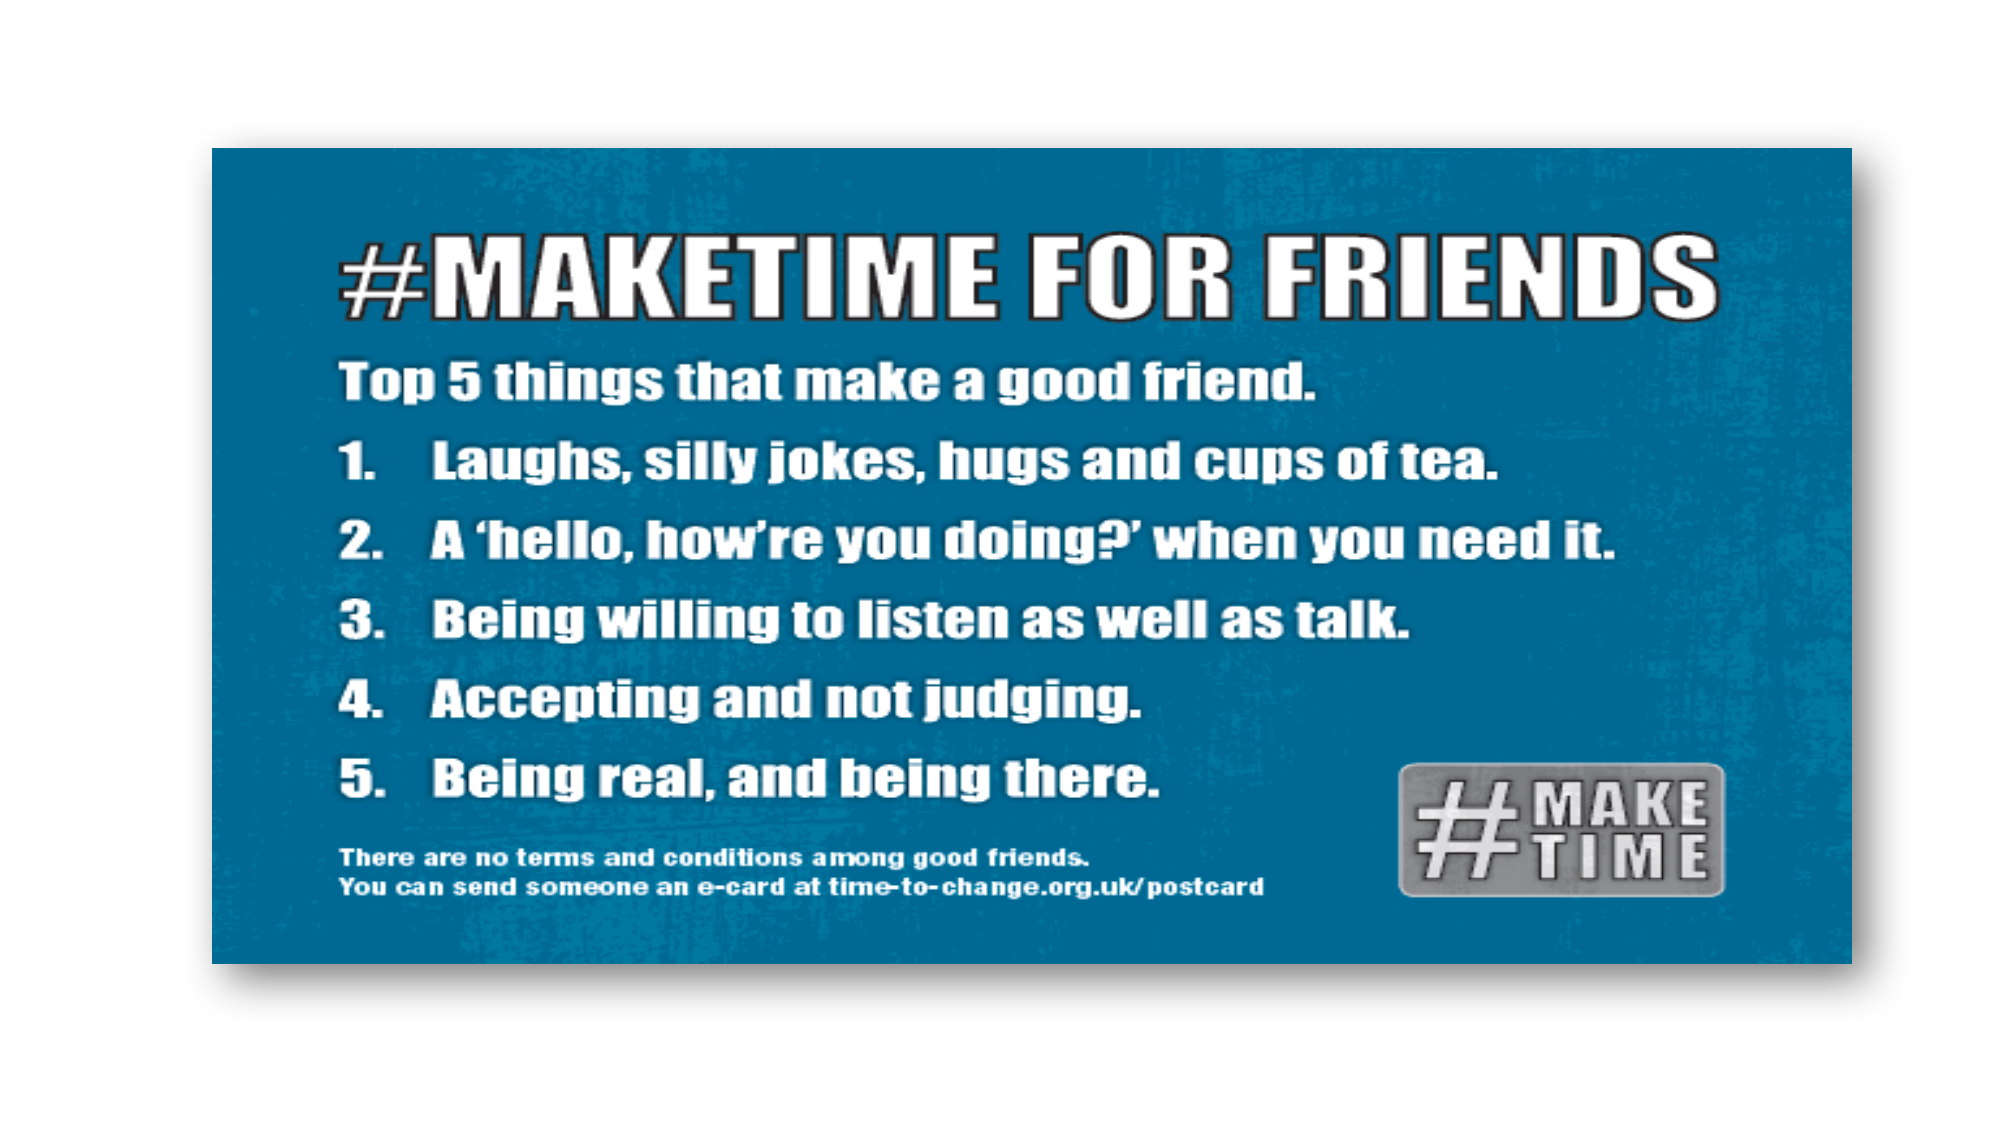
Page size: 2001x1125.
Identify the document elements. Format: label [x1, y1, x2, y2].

picture [430, 520, 465, 559]
picture [794, 878, 820, 895]
picture [526, 882, 539, 895]
picture [604, 848, 654, 866]
picture [1398, 763, 1726, 897]
picture [698, 882, 755, 895]
picture [1096, 599, 1208, 639]
picture [339, 599, 386, 639]
picture [1162, 233, 1234, 321]
picture [1498, 234, 1567, 321]
picture [1237, 368, 1268, 401]
picture [469, 878, 516, 895]
picture [992, 882, 1005, 895]
picture [693, 440, 758, 485]
picture [1084, 232, 1156, 323]
picture [521, 606, 585, 643]
picture [503, 759, 518, 797]
picture [901, 878, 912, 895]
picture [674, 361, 729, 401]
picture [878, 361, 940, 401]
picture [340, 759, 386, 797]
picture [946, 234, 1000, 321]
picture [396, 882, 425, 895]
picture [680, 520, 766, 559]
picture [1065, 526, 1094, 565]
picture [339, 242, 427, 321]
picture [1003, 759, 1057, 797]
picture [430, 679, 560, 719]
picture [633, 882, 649, 895]
picture [1195, 446, 1325, 485]
picture [1250, 878, 1263, 895]
picture [1031, 526, 1060, 559]
picture [794, 368, 875, 401]
picture [1068, 852, 1089, 866]
picture [1029, 234, 1083, 321]
picture [568, 367, 664, 405]
picture [974, 882, 987, 895]
picture [732, 364, 784, 401]
picture [453, 882, 466, 895]
picture [339, 440, 362, 479]
picture [529, 852, 578, 866]
picture [521, 765, 550, 797]
picture [339, 878, 386, 895]
picture [502, 599, 516, 639]
picture [1221, 606, 1284, 639]
picture [664, 852, 677, 866]
picture [1148, 878, 1203, 899]
picture [680, 599, 779, 644]
picture [821, 440, 925, 485]
picture [493, 361, 565, 401]
picture [948, 848, 977, 866]
picture [656, 882, 688, 895]
picture [1419, 526, 1450, 559]
picture [688, 759, 703, 797]
picture [826, 681, 914, 719]
picture [1143, 361, 1234, 401]
picture [1153, 520, 1297, 559]
picture [1013, 521, 1026, 559]
picture [728, 759, 827, 797]
picture [425, 852, 466, 866]
picture [1083, 446, 1112, 481]
picture [680, 848, 802, 866]
picture [1099, 519, 1141, 559]
picture [563, 679, 701, 723]
picture [835, 526, 930, 563]
picture [1049, 882, 1091, 899]
picture [997, 368, 1096, 405]
picture [1573, 234, 1645, 321]
picture [974, 448, 1005, 481]
picture [1099, 361, 1130, 401]
picture [1338, 440, 1388, 481]
picture [448, 361, 482, 401]
picture [1120, 878, 1145, 895]
picture [581, 852, 594, 866]
picture [953, 368, 984, 401]
picture [768, 526, 823, 559]
picture [1008, 446, 1070, 485]
picture [713, 679, 812, 719]
picture [859, 599, 974, 639]
picture [555, 520, 633, 563]
picture [914, 852, 927, 870]
picture [1151, 440, 1180, 481]
picture [477, 852, 508, 866]
picture [831, 852, 904, 870]
picture [1060, 765, 1159, 797]
picture [930, 852, 945, 866]
picture [1421, 446, 1484, 481]
picture [1565, 521, 1601, 559]
picture [339, 361, 370, 401]
picture [792, 602, 844, 639]
picture [1396, 234, 1432, 321]
picture [404, 368, 435, 405]
picture [432, 599, 500, 639]
picture [1117, 447, 1148, 479]
picture [554, 765, 585, 803]
picture [927, 765, 958, 797]
picture [977, 606, 1008, 639]
picture [1310, 526, 1404, 563]
picture [914, 882, 938, 895]
picture [1438, 234, 1494, 321]
picture [768, 440, 786, 485]
picture [1453, 521, 1549, 559]
picture [339, 519, 383, 559]
picture [1023, 606, 1083, 639]
picture [430, 233, 836, 321]
picture [516, 848, 526, 866]
picture [599, 765, 685, 797]
picture [365, 472, 375, 479]
picture [812, 852, 826, 866]
picture [433, 440, 633, 485]
picture [842, 233, 937, 321]
picture [1604, 550, 1614, 559]
picture [1398, 443, 1419, 479]
picture [370, 368, 401, 401]
picture [771, 878, 784, 895]
picture [596, 599, 657, 639]
picture [987, 848, 997, 866]
picture [1294, 602, 1346, 639]
picture [841, 758, 906, 797]
picture [1648, 232, 1721, 323]
picture [1008, 882, 1039, 899]
picture [339, 848, 414, 866]
picture [943, 878, 971, 895]
picture [1271, 361, 1315, 401]
picture [1205, 882, 1234, 895]
picture [1263, 233, 1317, 321]
picture [542, 882, 630, 895]
picture [706, 790, 716, 801]
picture [1487, 472, 1497, 479]
picture [646, 520, 677, 559]
picture [1000, 848, 1065, 866]
picture [643, 440, 690, 481]
picture [1321, 234, 1390, 321]
picture [961, 765, 990, 803]
picture [940, 440, 971, 479]
picture [433, 759, 500, 797]
picture [477, 520, 552, 559]
picture [1237, 882, 1247, 895]
picture [945, 520, 1010, 559]
picture [1101, 882, 1117, 895]
picture [789, 446, 818, 481]
picture [828, 878, 899, 895]
picture [758, 882, 768, 895]
picture [430, 882, 443, 895]
picture [922, 679, 1141, 723]
picture [1349, 599, 1409, 639]
picture [660, 599, 675, 639]
picture [909, 759, 923, 797]
picture [339, 679, 383, 717]
